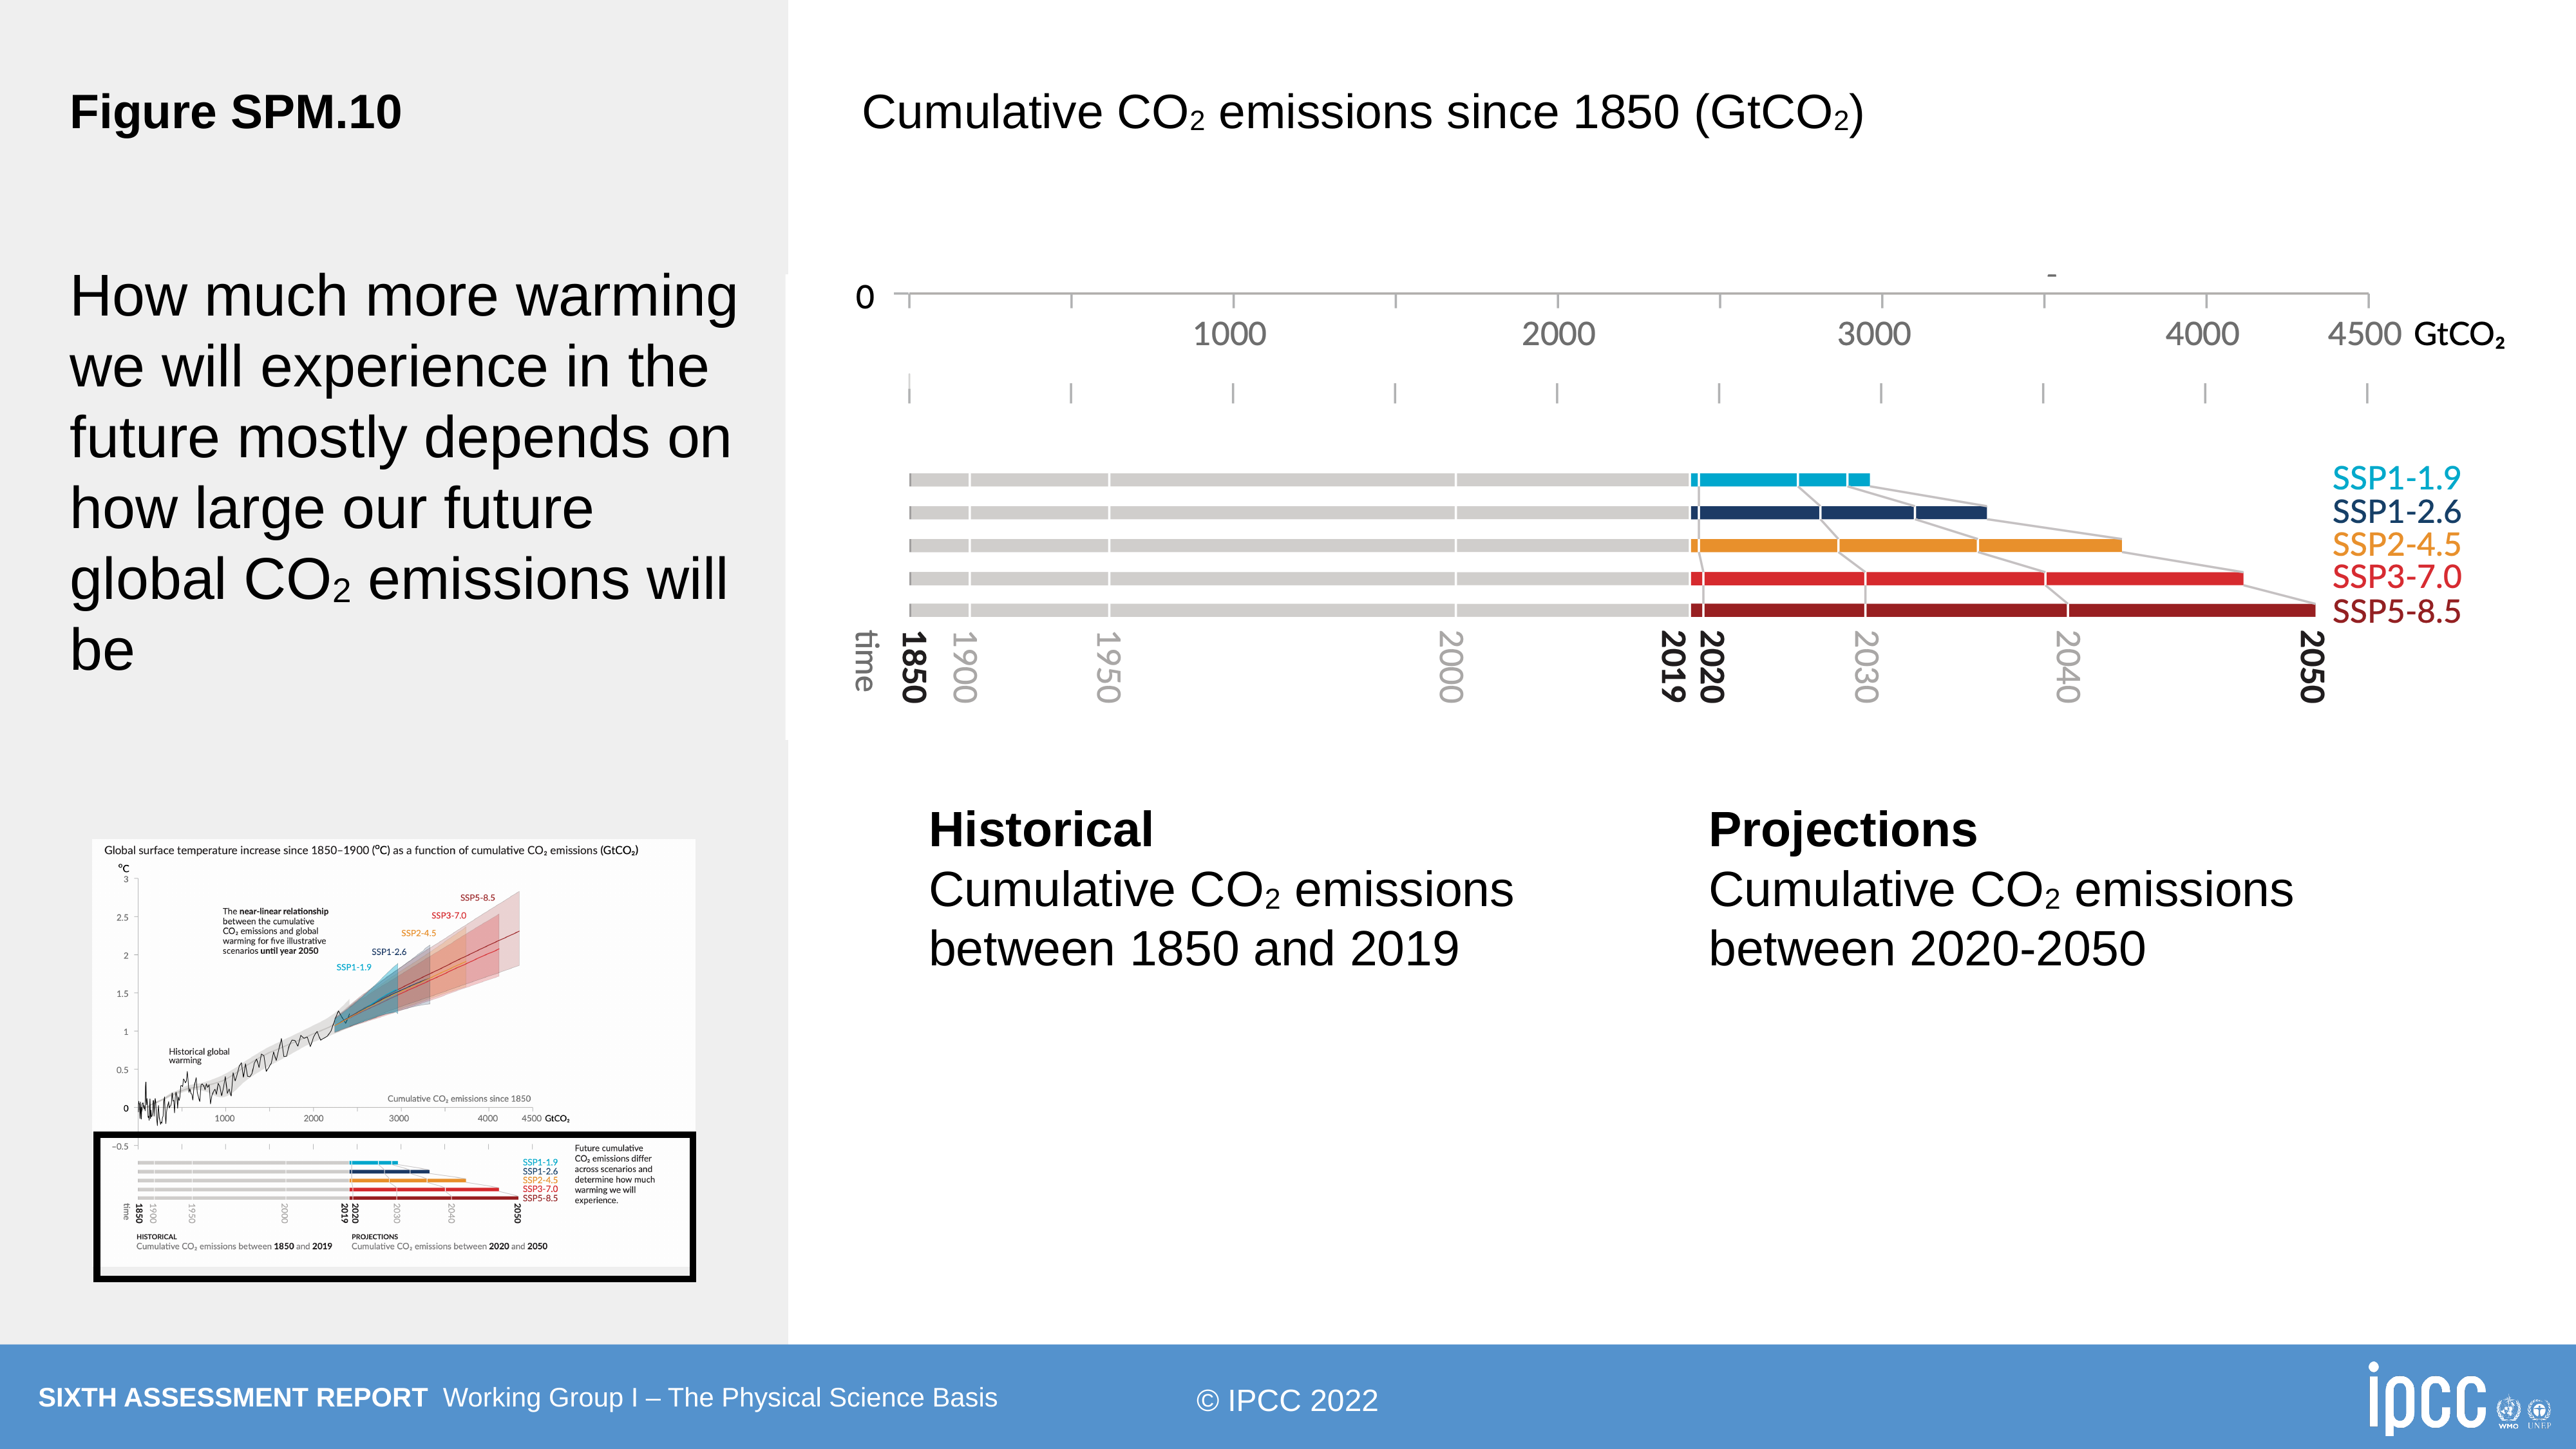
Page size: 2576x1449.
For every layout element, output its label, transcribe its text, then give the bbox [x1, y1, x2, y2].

text_box Historical Cumulative CO2 emissions between 1850 and 2019 [916, 784, 1617, 989]
text_box How much more warming we will experience in the future mostly depends on how large our future global CO2 emissions will be [57, 244, 779, 695]
text_box [97, 1267, 694, 1279]
text_box Figure SPM.10 [57, 67, 457, 151]
text_box Projections Cumulative CO2 emissions between 2020-2050 [1696, 784, 2397, 989]
picture [92, 839, 696, 1267]
text_box Cumulative CO2 emissions since 1850 (GtCO2) [849, 67, 2558, 151]
picture [785, 274, 2543, 740]
picture [2369, 1361, 2551, 1436]
